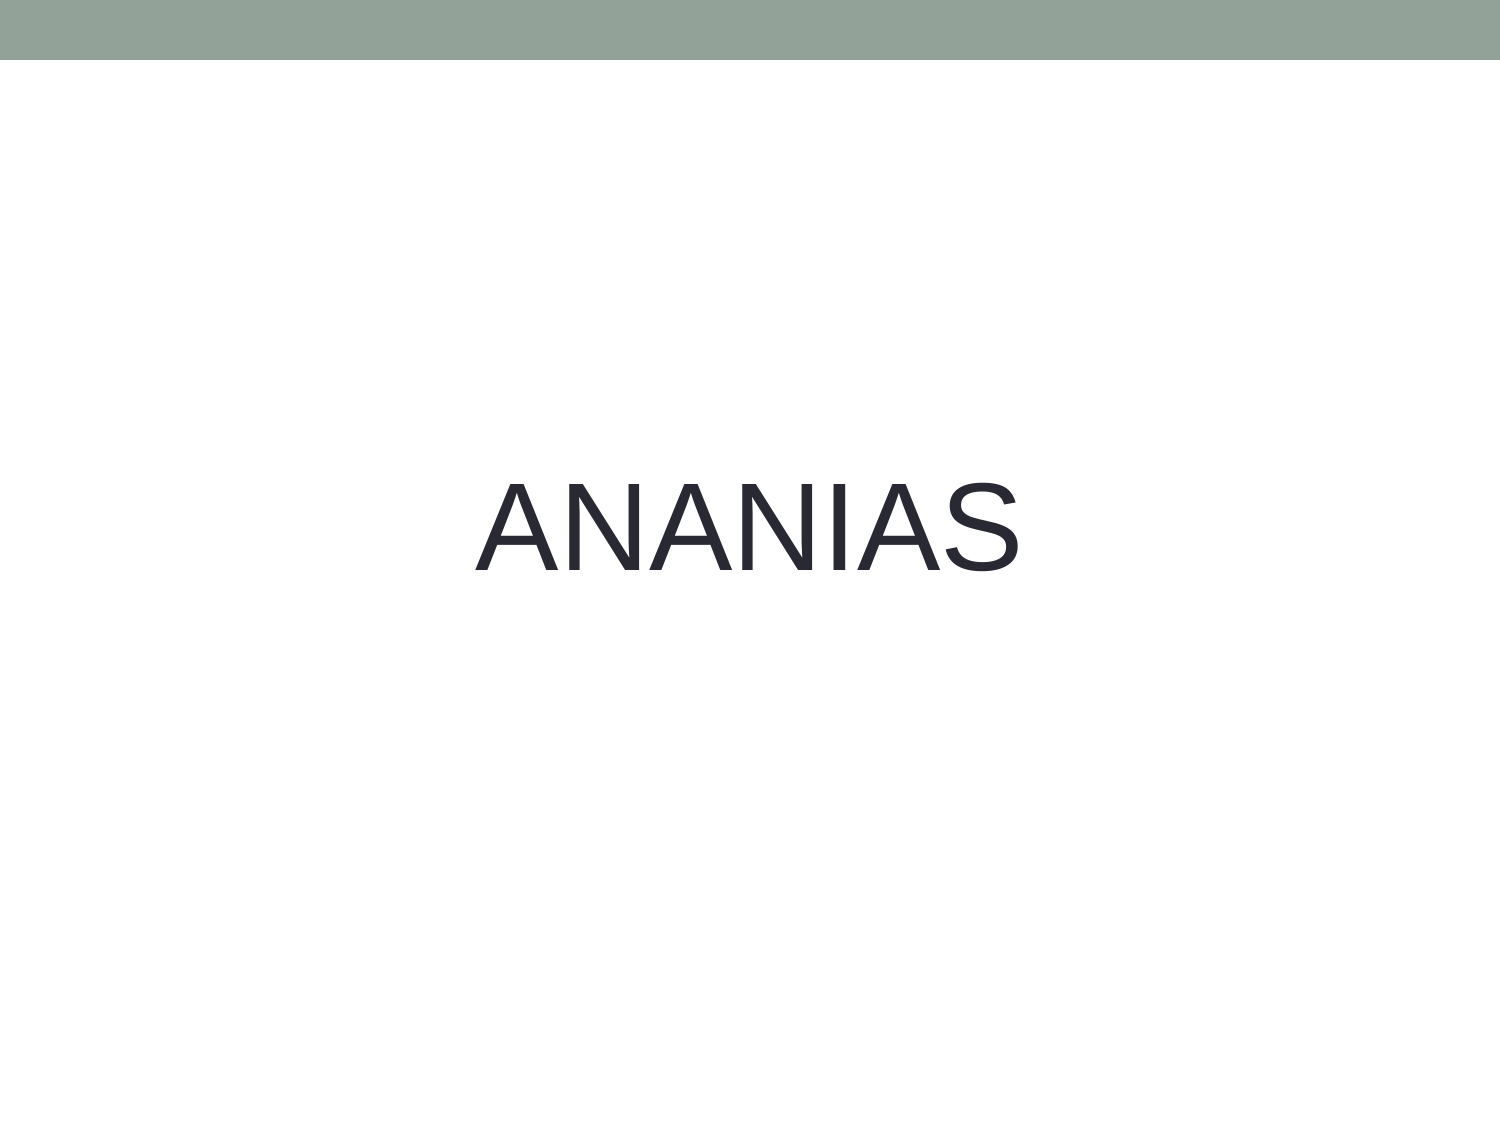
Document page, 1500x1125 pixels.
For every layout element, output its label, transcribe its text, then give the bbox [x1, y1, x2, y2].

list ANANIAS [75, 262, 1425, 950]
